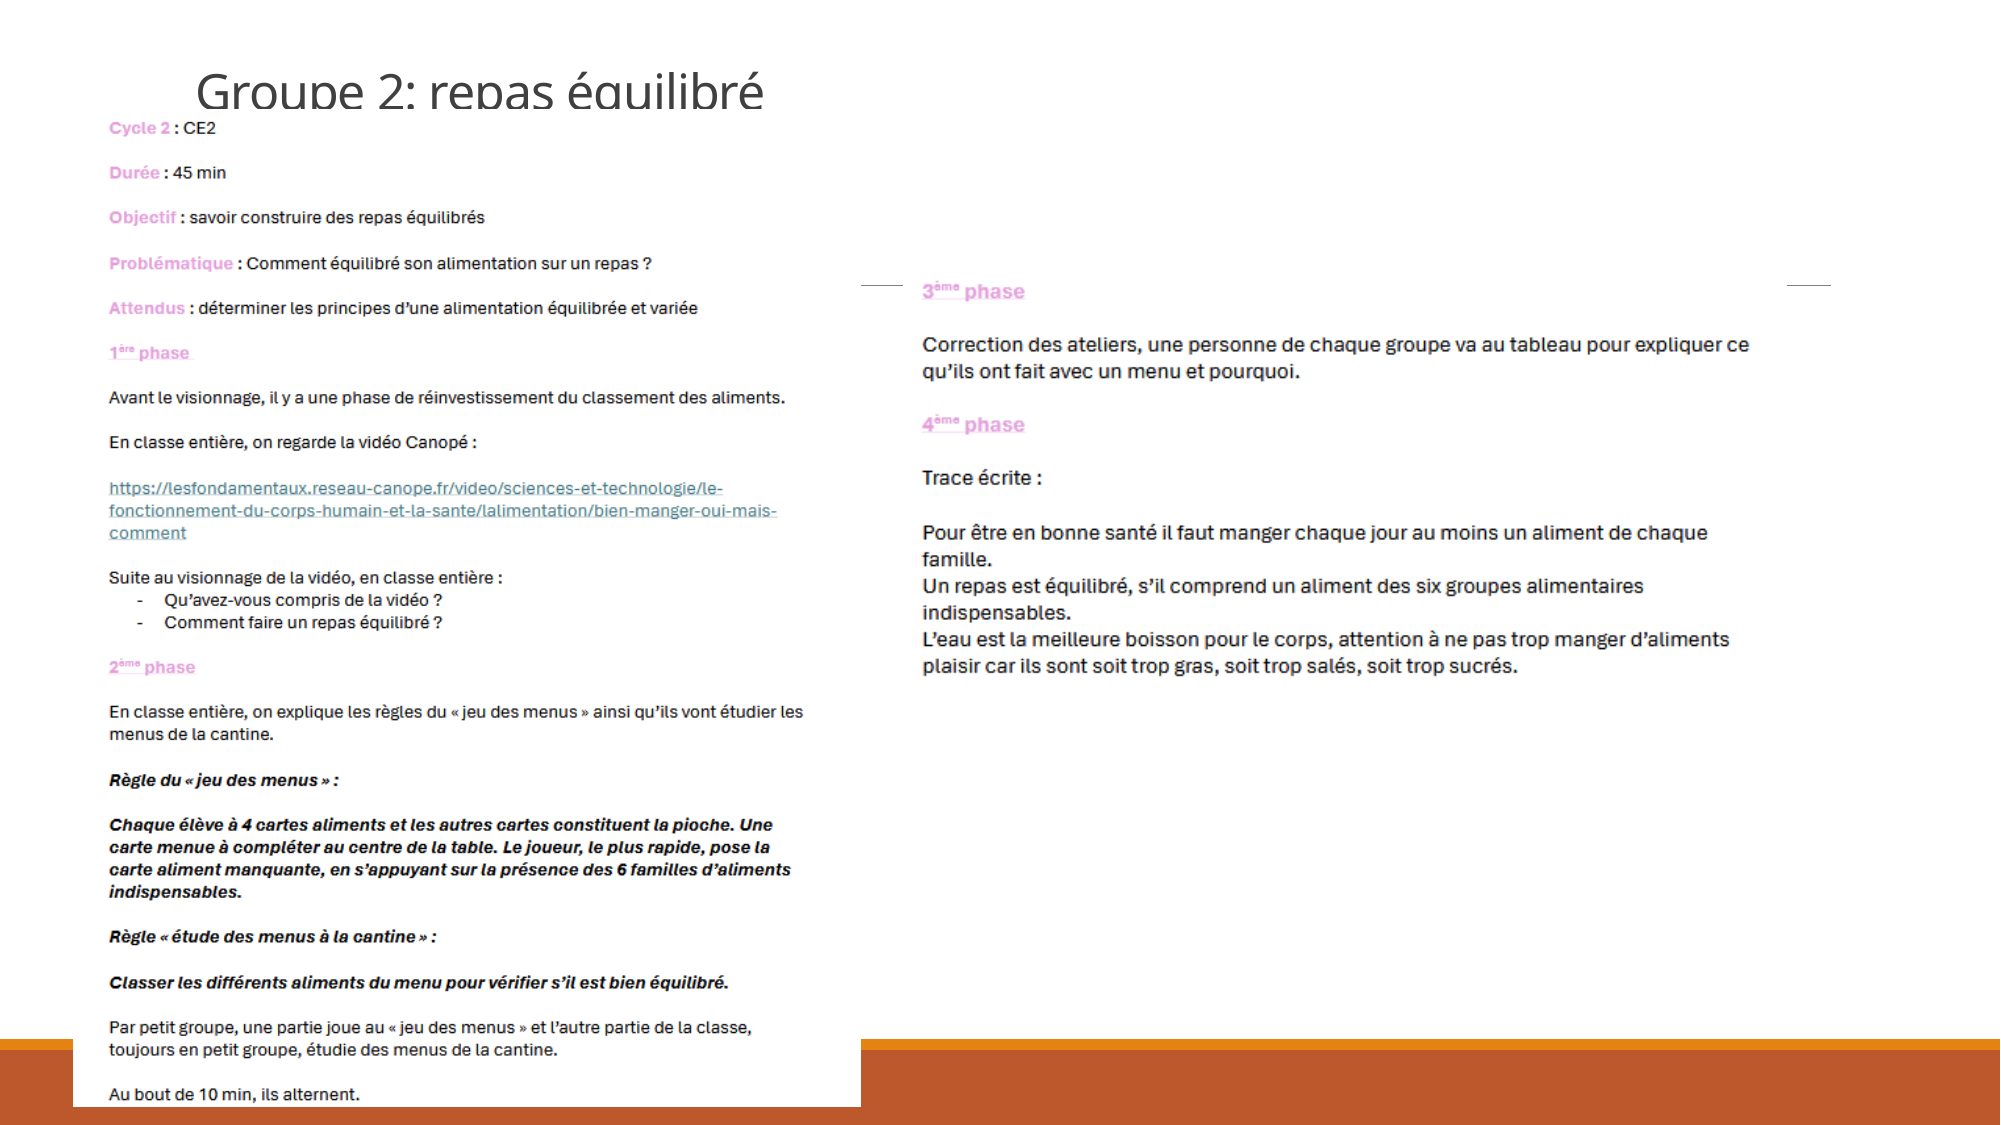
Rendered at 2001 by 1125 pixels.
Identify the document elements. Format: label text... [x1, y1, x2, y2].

picture [903, 264, 1788, 739]
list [73, 109, 862, 1108]
title Groupe 2: repas équilibré [180, 47, 1830, 128]
